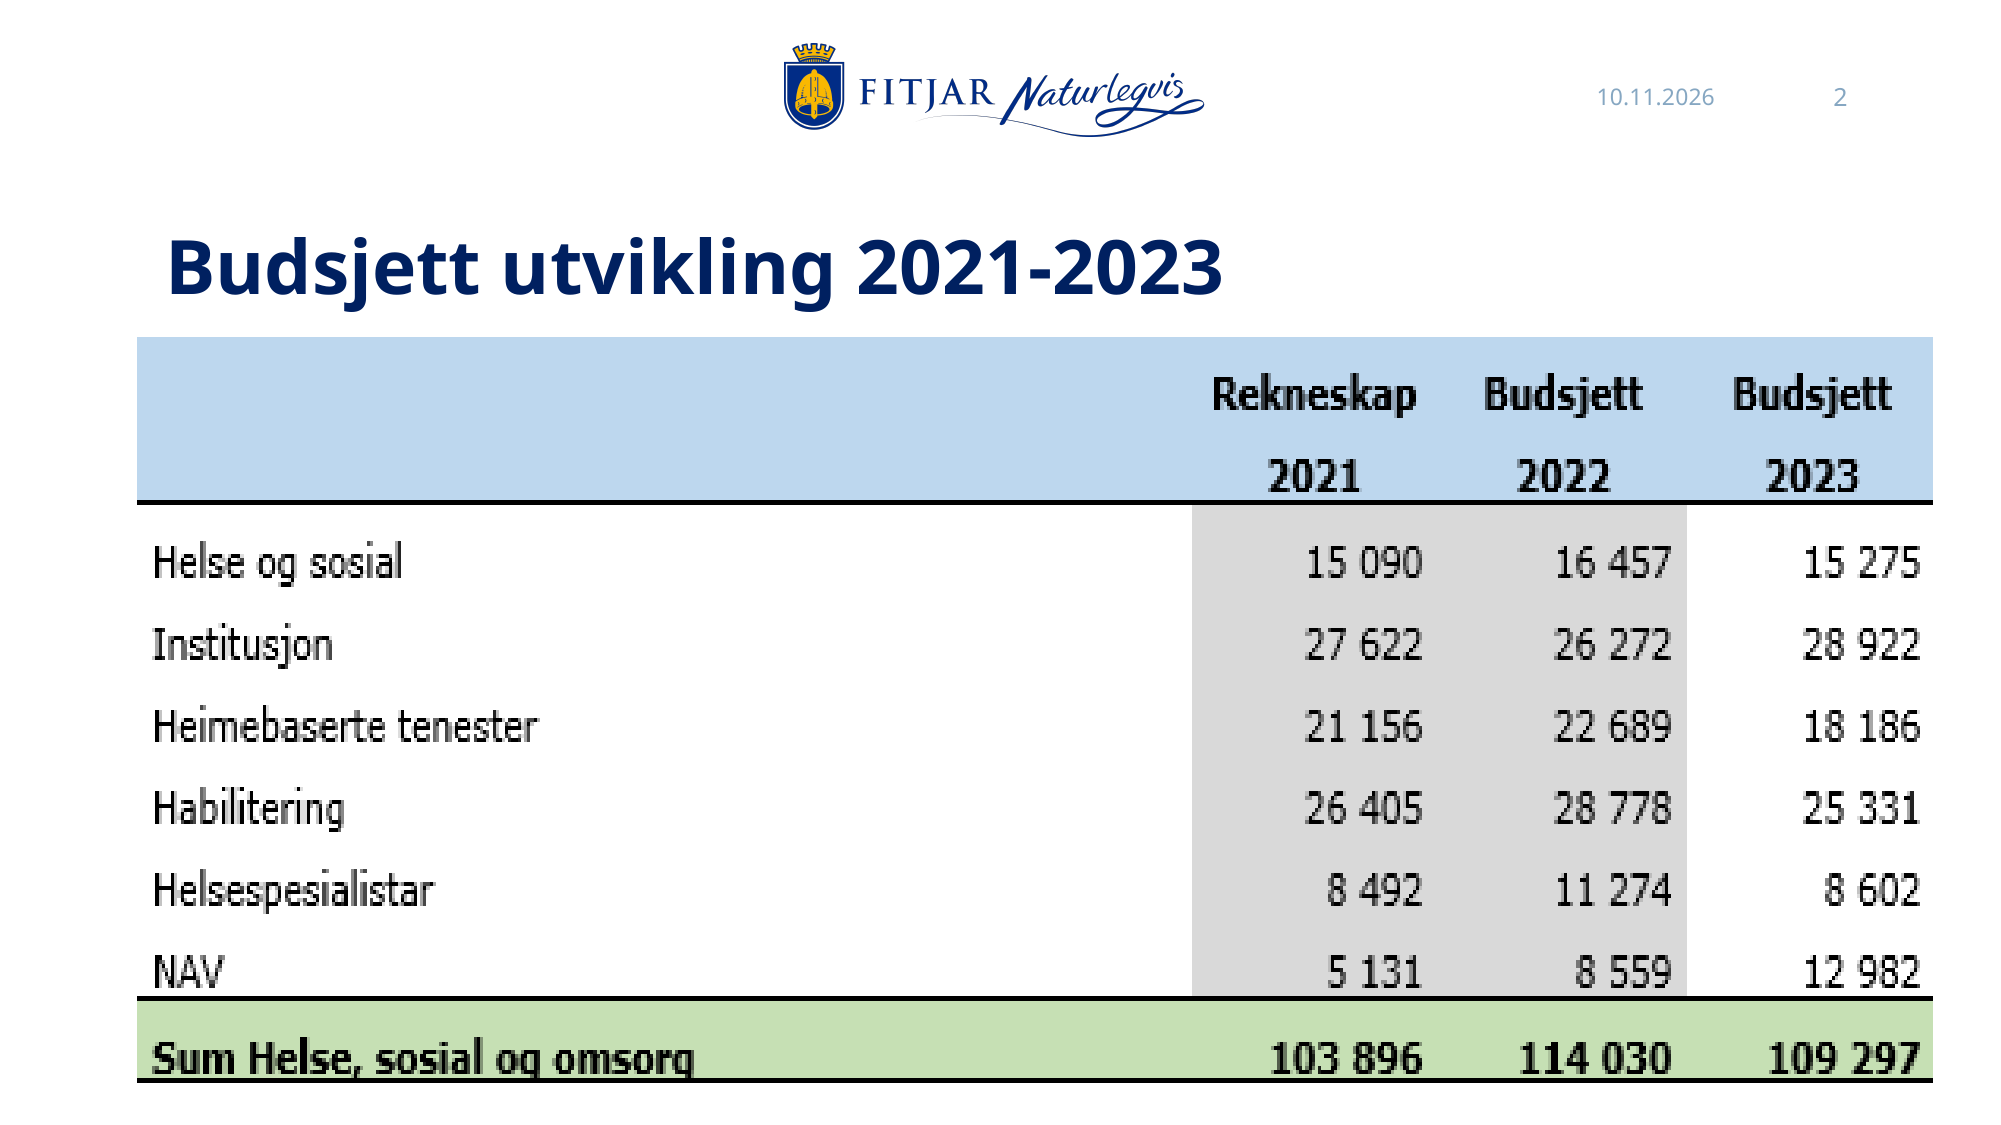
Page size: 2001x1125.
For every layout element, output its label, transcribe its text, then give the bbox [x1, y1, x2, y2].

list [137, 337, 1933, 1083]
picture [783, 43, 1205, 137]
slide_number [1581, 68, 1755, 129]
slide_number 2 [1776, 68, 1863, 129]
title Budsjett utvikling 2021-2023 [150, 161, 1863, 337]
